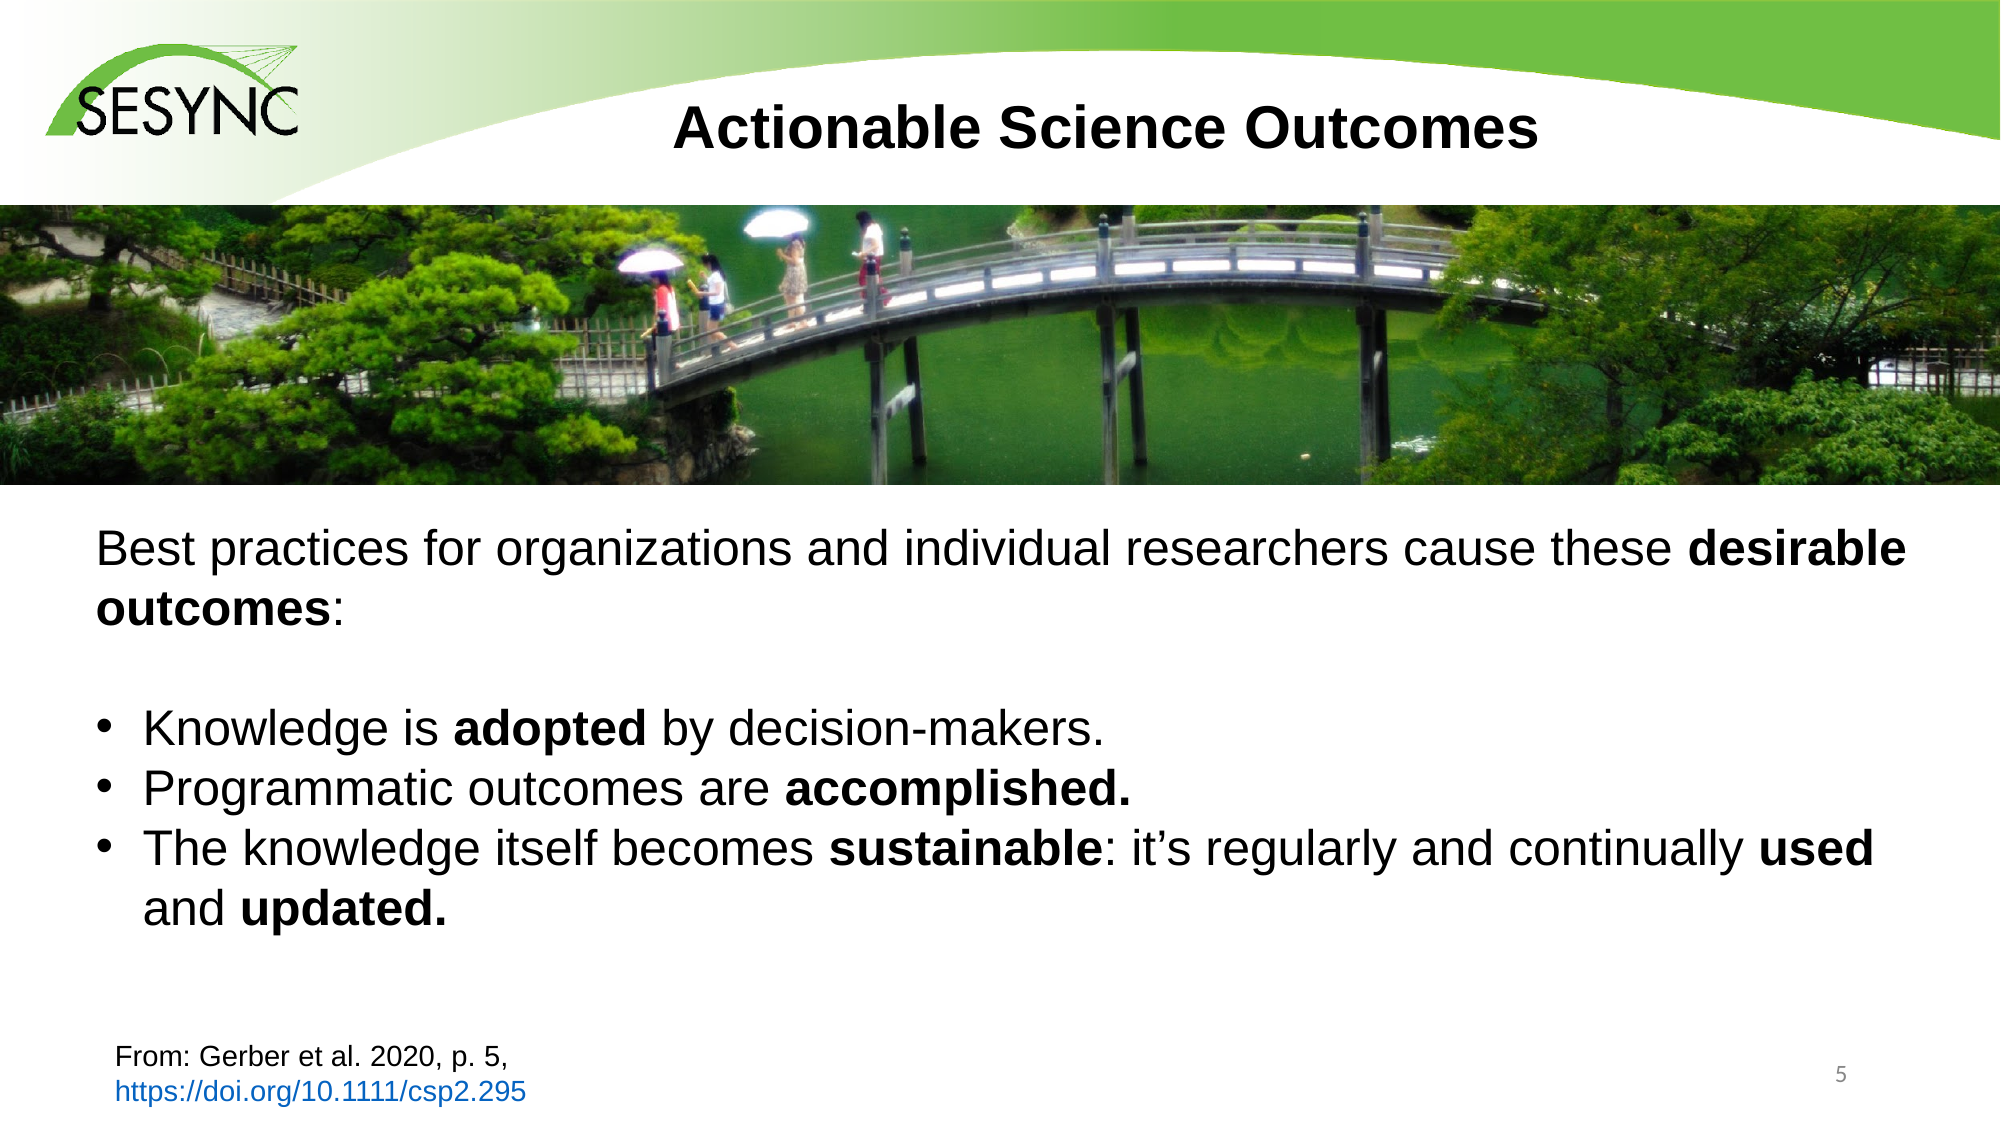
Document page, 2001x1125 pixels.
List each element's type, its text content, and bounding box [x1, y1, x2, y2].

title Actionable Science Outcomes [639, 85, 1576, 172]
text_box Best practices for organizations and individual researchers cause these desirable outcomes: Knowledge is adopted by decision-makers. Programmatic outcomes are accomplished. The knowledge itself becomes sustainable: it’s regularly and continually used and updated. [80, 507, 1950, 943]
slide_number 4 [1412, 1042, 1863, 1103]
text_box From: Gerber et al. 2020, p. 5, https://doi.org/10.1111/csp2.295 [99, 1029, 550, 1115]
picture [0, 0, 2001, 1125]
